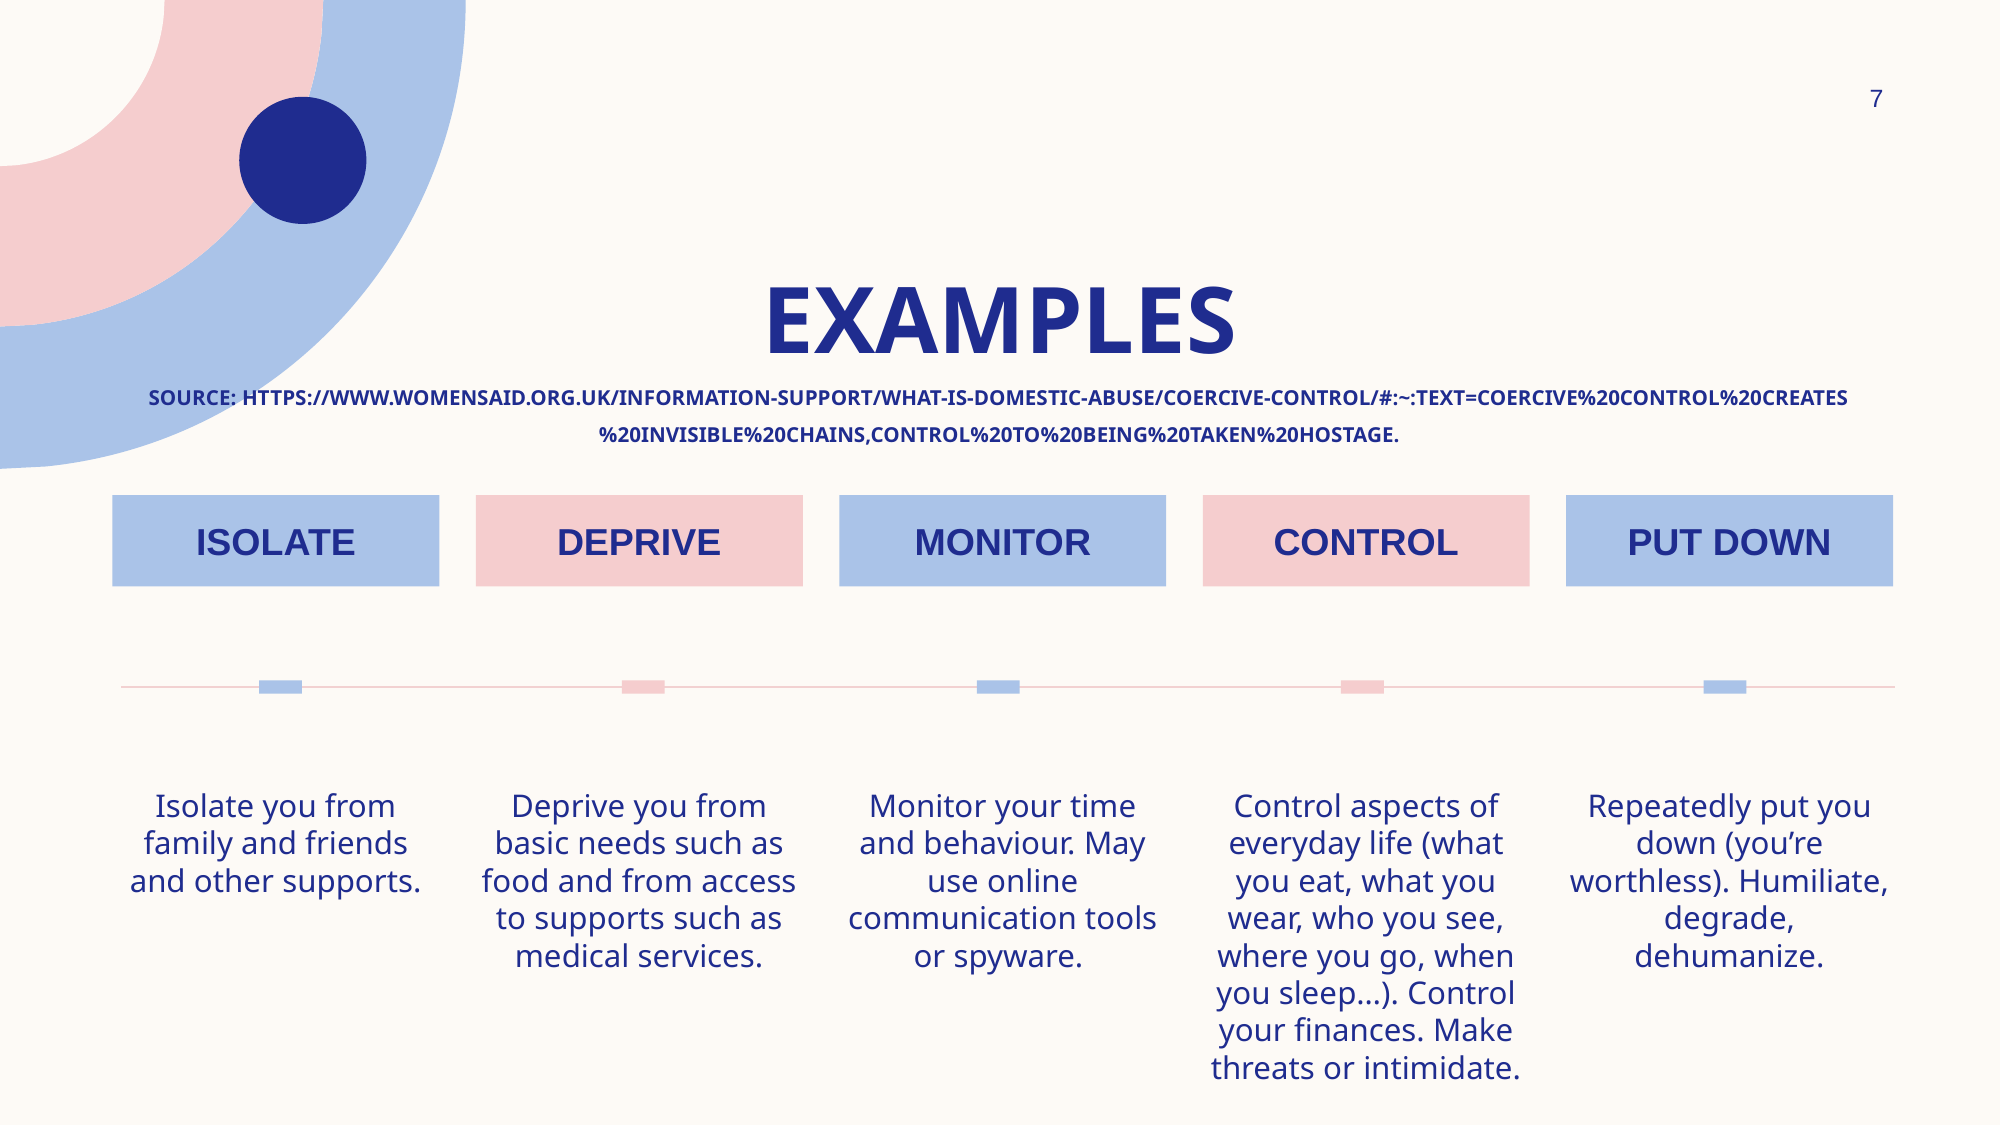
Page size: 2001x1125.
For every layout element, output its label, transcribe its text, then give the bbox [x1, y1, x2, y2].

list Control aspects of everyday life (what you eat, what you wear, who you see, where you go, when you sleep…). Control your finances. Make threats or intimidate. [1202, 778, 1530, 1050]
list monitor [839, 495, 1167, 587]
list Monitor your time and behaviour. May use online communication tools or spyware. [839, 778, 1167, 1050]
text_box [258, 679, 303, 695]
list Deprive you from basic needs such as food and from access to supports such as medical services. [475, 778, 803, 1050]
list control [1202, 495, 1530, 587]
title Examples Source: https://www.womensaid.org.uk/information-support/what-is-domestic-abuse/coercive-control/#:~:text=Coercive%20control%20creates%20invisible%20chains,control%20to%20being%20taken%20hostage. [124, 199, 1875, 456]
list Repeatedly put you down (you’re worthless). Humiliate, degrade, dehumanize. [1566, 778, 1894, 1050]
list isolate [112, 495, 440, 587]
text_box [1703, 679, 1747, 695]
text_box [621, 679, 666, 695]
list Isolate you from family and friends and other supports. [112, 778, 440, 945]
list deprive [475, 495, 803, 587]
slide_number 7 [1795, 75, 1958, 120]
text_box [976, 679, 1021, 695]
list Put down [1566, 495, 1894, 587]
text_box [1340, 679, 1385, 695]
